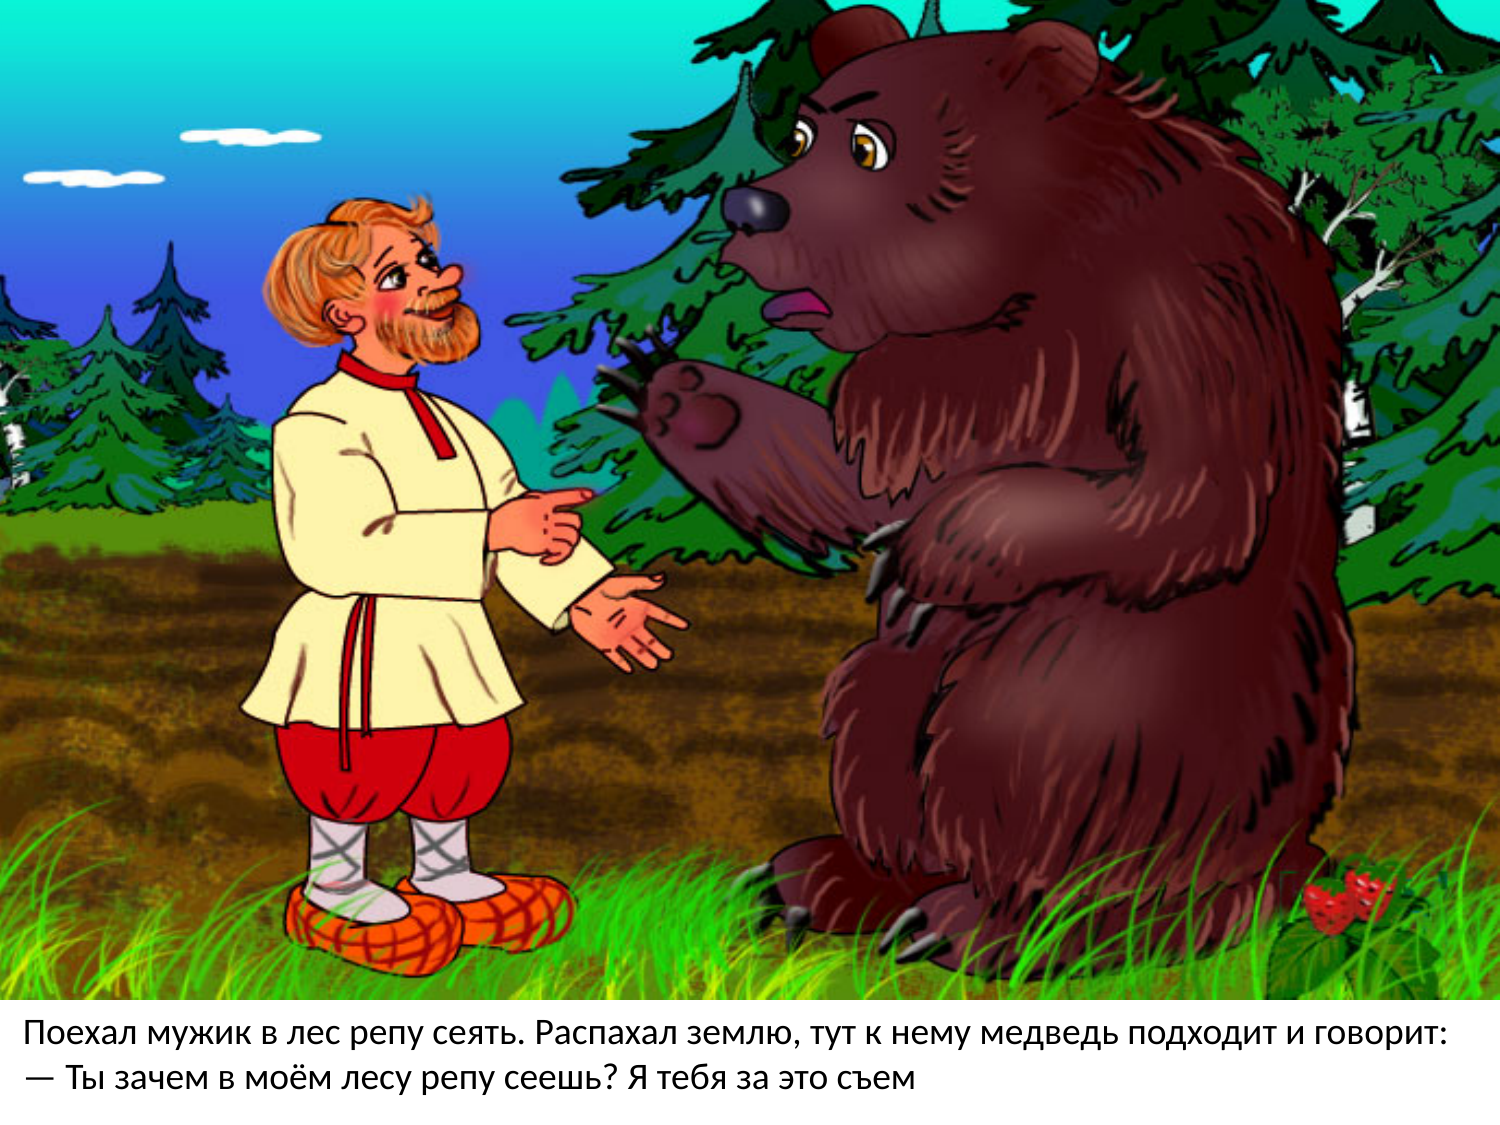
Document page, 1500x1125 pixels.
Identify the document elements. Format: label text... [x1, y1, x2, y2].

picture [0, 0, 1500, 1000]
text_box Поехал мужик в лес репу сеять. Распахал землю, тут к нему медведь подходит и говорит: — Ты зачем в моём лесу репу сеешь? Я тебя за это съем [8, 1006, 1500, 1105]
